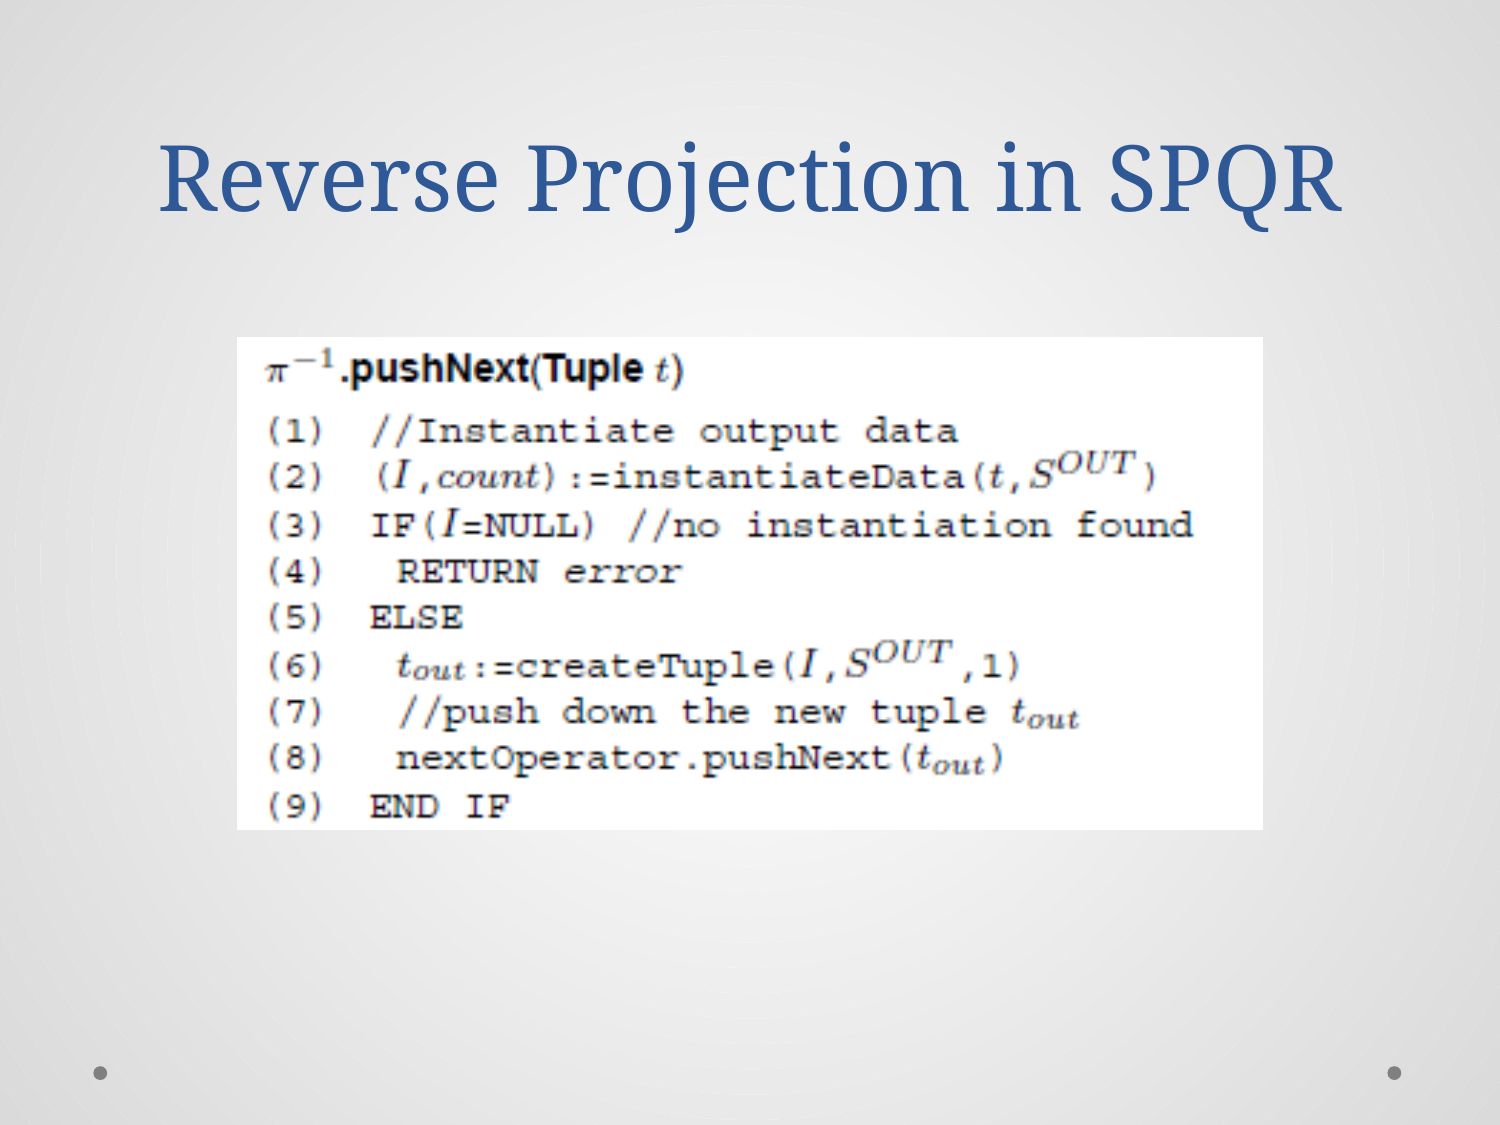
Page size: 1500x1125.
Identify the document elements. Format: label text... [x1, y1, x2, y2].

title Reverse Projection in SPQR [75, 37, 1425, 238]
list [237, 337, 1263, 831]
